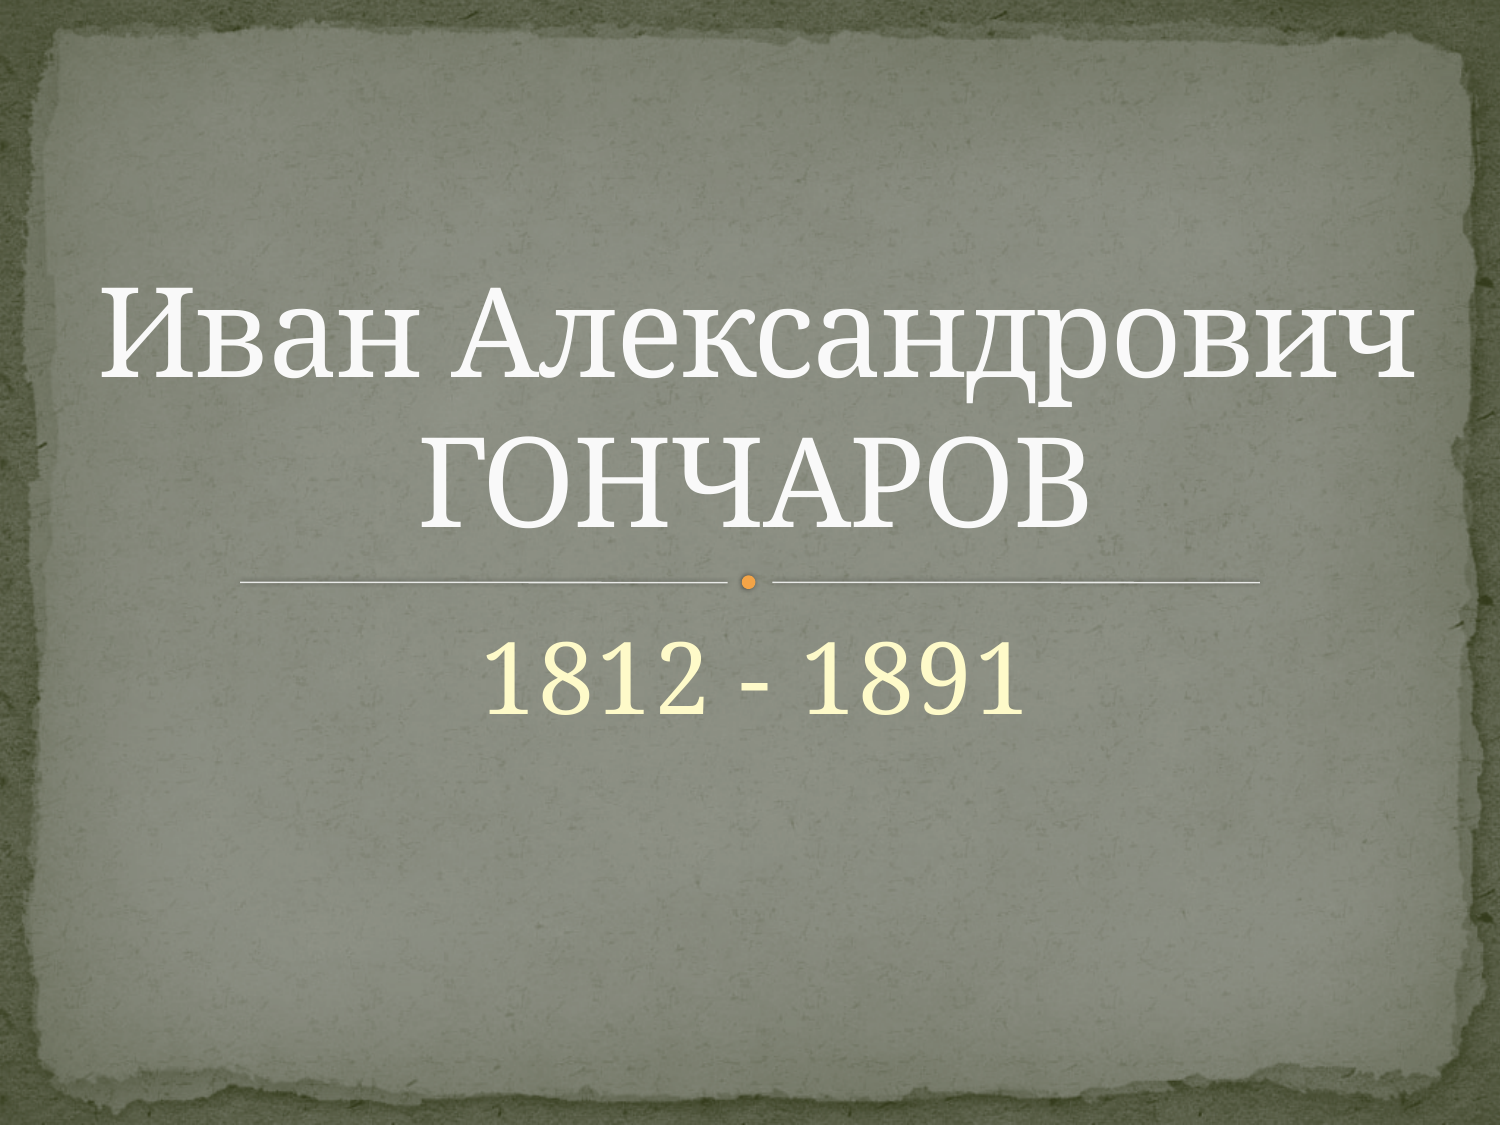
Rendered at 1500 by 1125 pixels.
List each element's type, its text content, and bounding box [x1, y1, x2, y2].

subtitle 1812 - 1891 [75, 606, 1438, 795]
title Иван Александрович ГОНЧАРОВ [74, 235, 1438, 561]
